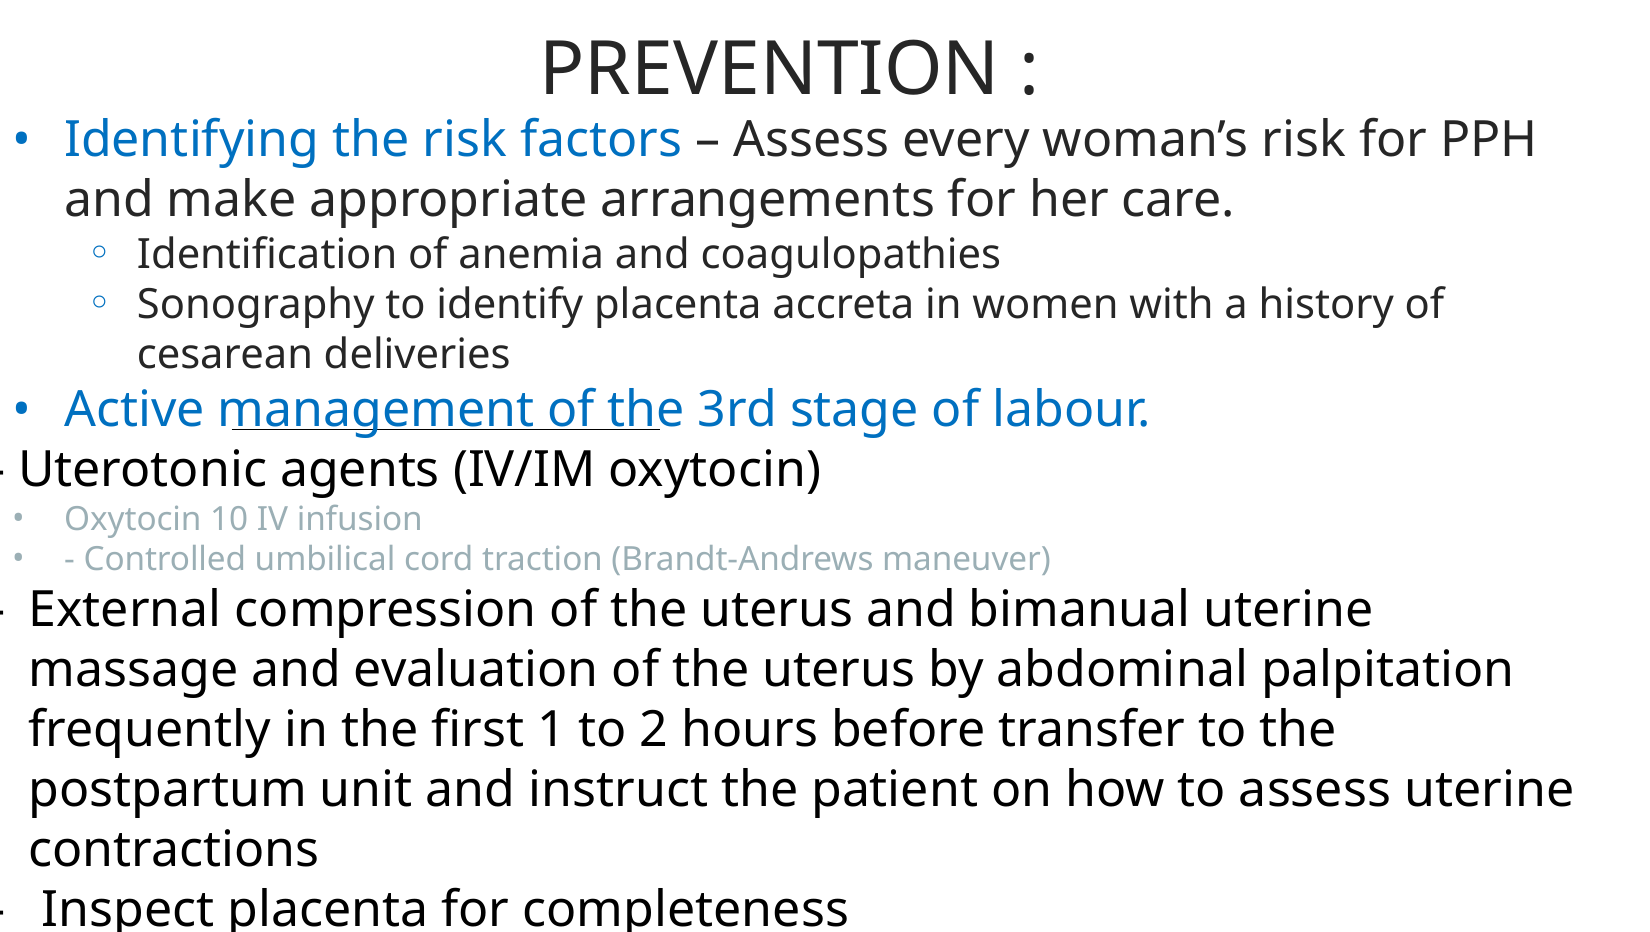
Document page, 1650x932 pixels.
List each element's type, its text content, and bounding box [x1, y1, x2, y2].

text_box PREVENTION : [532, 12, 1048, 118]
text_box Identifying the risk factors – Assess every woman’s risk for PPH and make appropriate arrangements for her care. Identification of anemia and coagulopathies Sonography to identify placenta accreta in women with a history of cesarean deliveries Active management of the 3rd stage of labour. - Uterotonic agents (IV/IM oxytocin) Oxytocin 10 IV infusion - Controlled umbilical cord traction (Brandt-Andrews maneuver) External compression of the uterus and bimanual uterine massage and evaluation of the uterus by abdominal palpitation frequently in the first 1 to 2 hours before transfer to the postpartum unit and instruct the patient on how to assess uterine contractions Inspect placenta for completeness Avoidance of unnecessary episiotomy and assisted vaginal delivery [0, 99, 1598, 932]
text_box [90, 181, 1311, 868]
